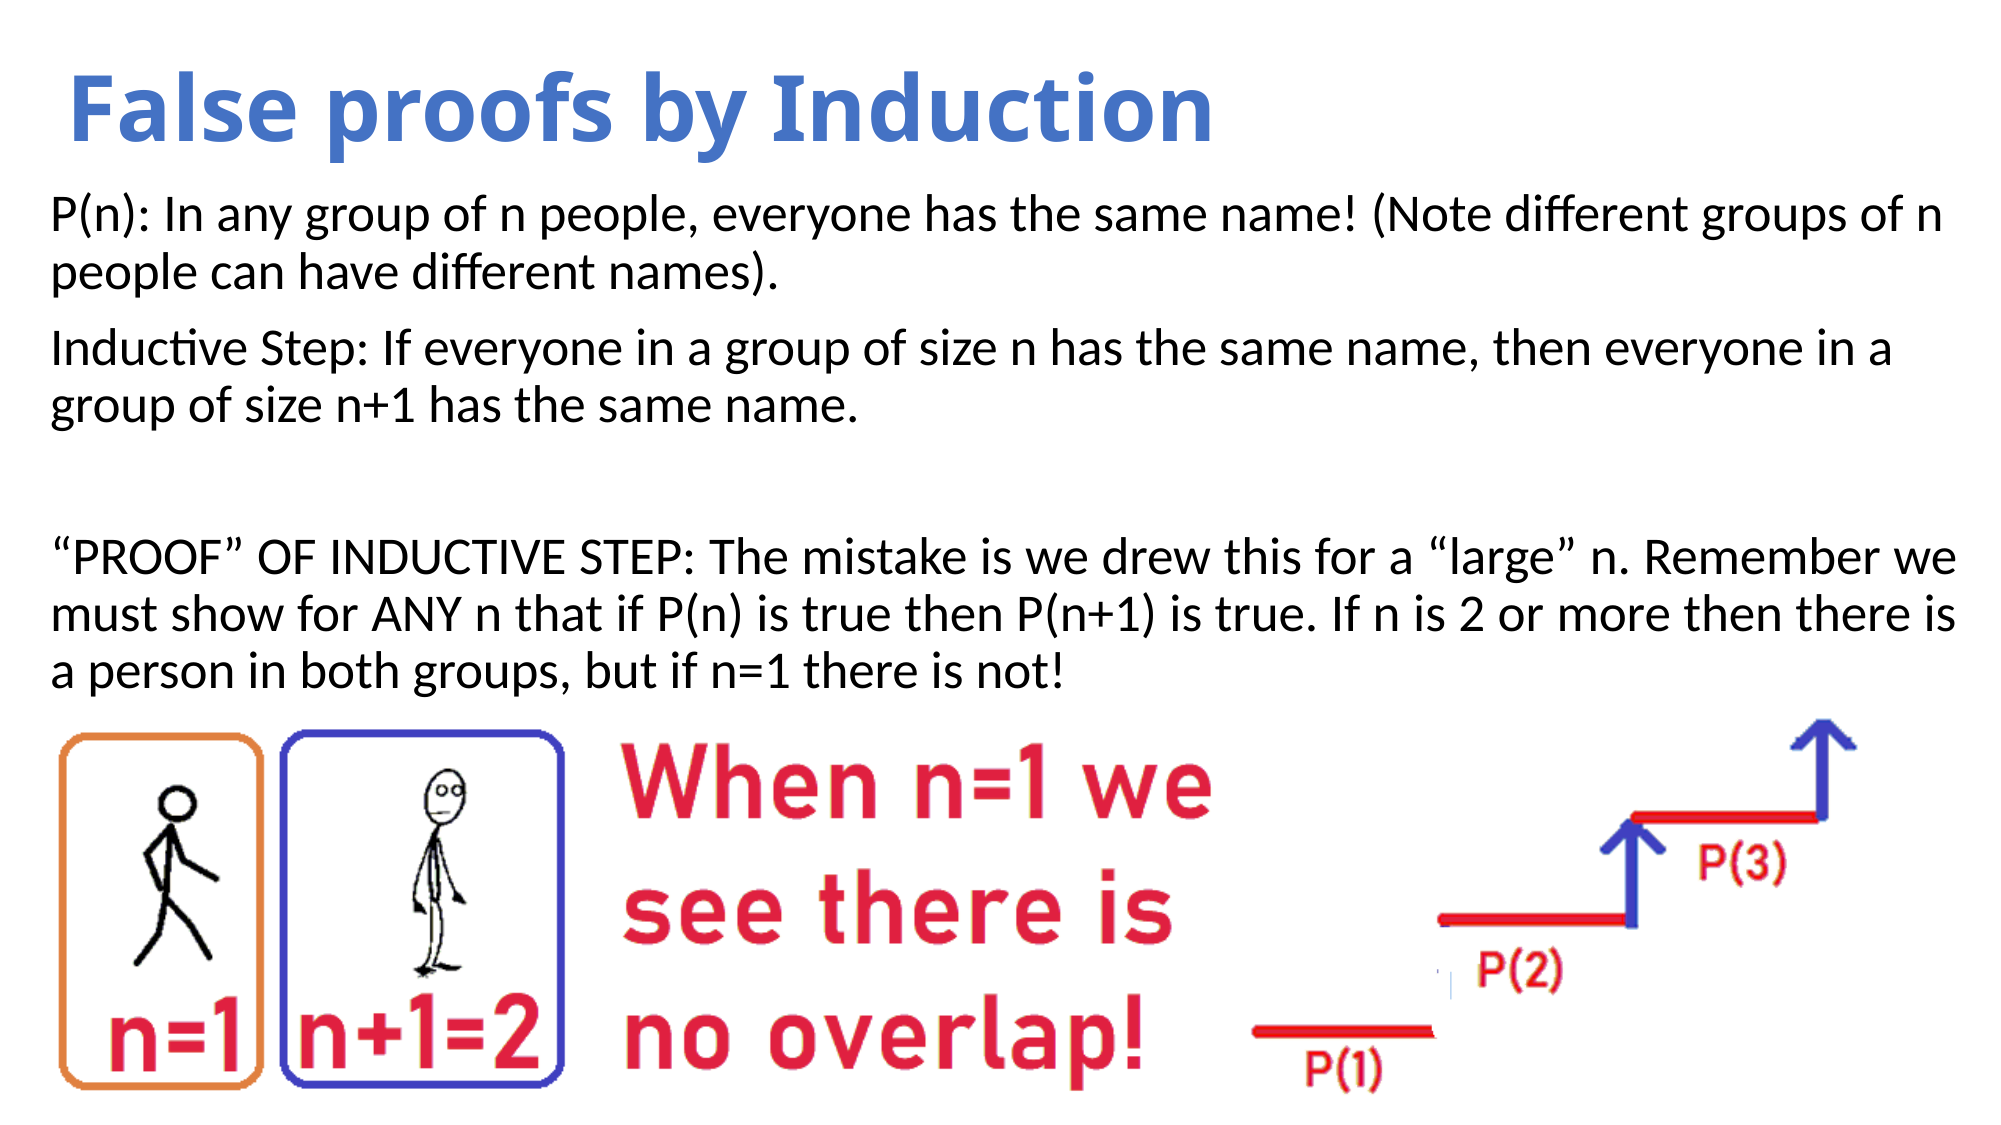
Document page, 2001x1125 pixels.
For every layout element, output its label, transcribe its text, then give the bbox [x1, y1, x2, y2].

picture [1242, 712, 1863, 1102]
picture [603, 726, 1225, 1102]
list P(n): In any group of n people, everyone has the same name! (Note different groups of n people can have different names). Inductive Step: If everyone in a group of size n has the same name, then everyone in a group of size n+1 has the same name. “PROOF” OF INDUCTIVE STEP: The mistake is we drew this for a “large” n. Remember we must show for ANY n that if P(n) is true then P(n+1) is true. If n is 2 or more then there is a person in both groups, but if n=1 there is not! [34, 178, 1974, 710]
title False proofs by Induction [51, 44, 1777, 178]
picture [34, 714, 598, 1114]
